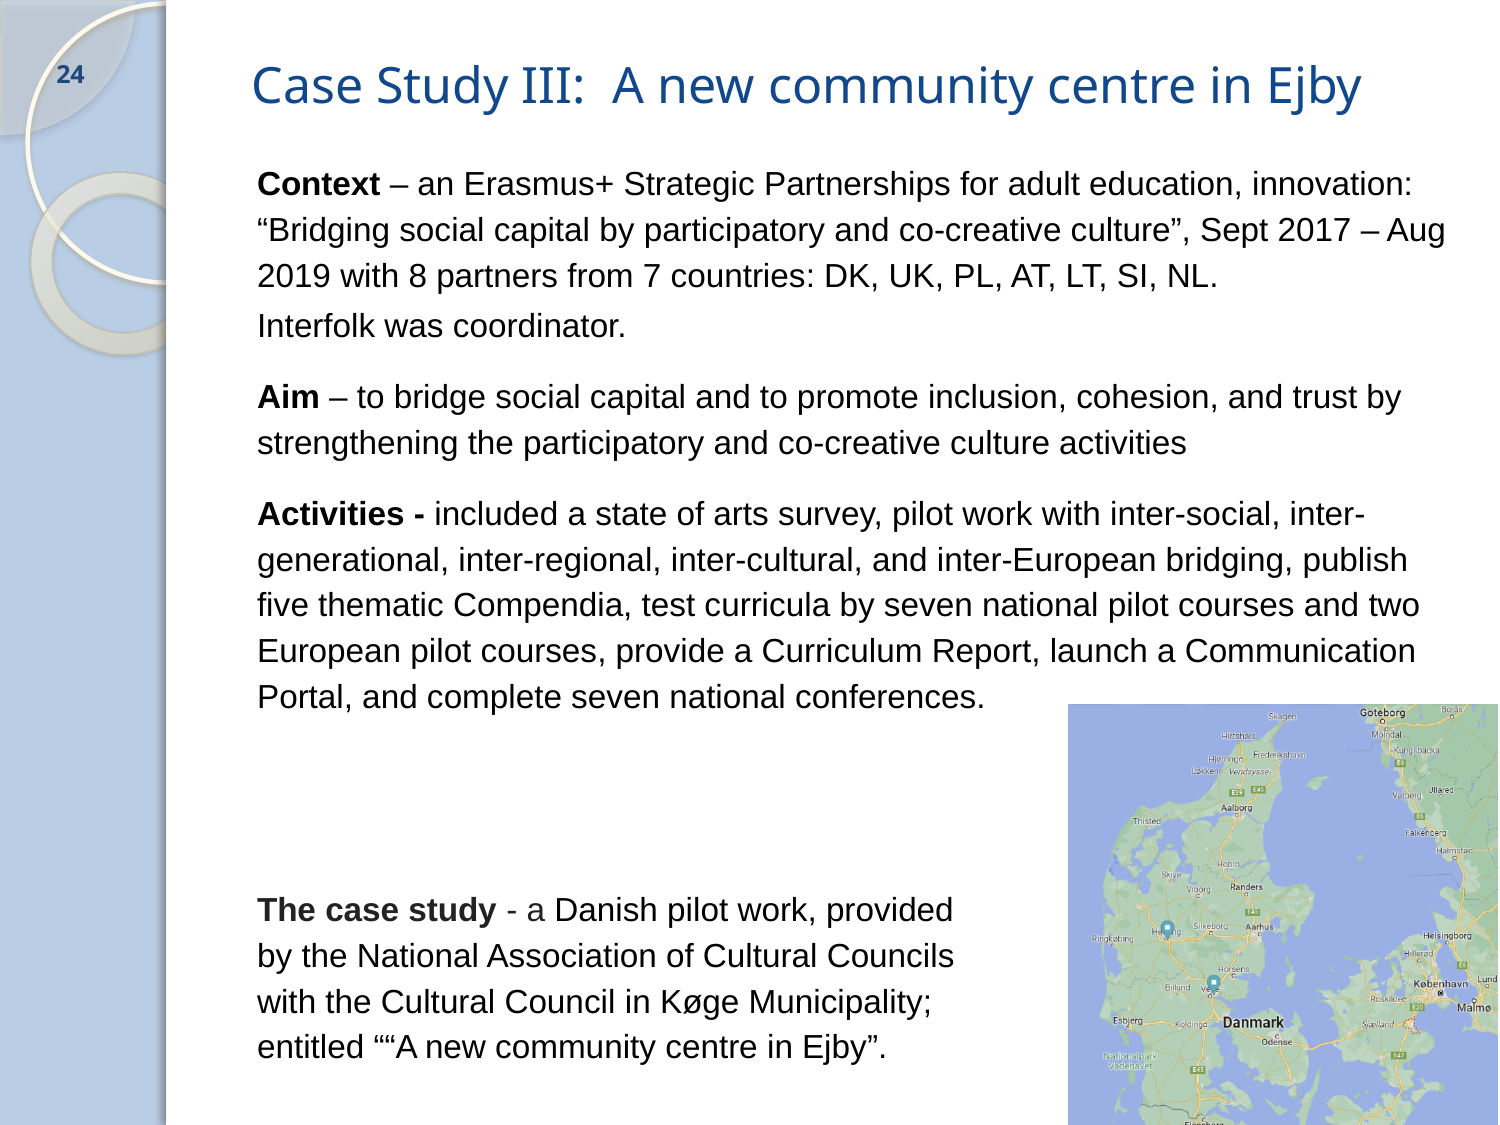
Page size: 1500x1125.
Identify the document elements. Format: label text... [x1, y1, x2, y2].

title Case Study III: A new community centre in Ejby [236, 41, 1467, 126]
picture [1068, 704, 1498, 1125]
slide_number 24 [33, 45, 109, 101]
list Context – an Erasmus+ Strategic Partnerships for adult education, innovation: “Bridging social capital by participatory and co-creative culture”, Sept 2017 – Aug 2019 with 8 partners from 7 countries: DK, UK, PL, AT, LT, SI, NL. Interfolk was coordinator. Aim – to bridge social capital and to promote inclusion, cohesion, and trust by strengthening the participatory and co-creative culture activities Activities - included a state of arts survey, pilot work with inter-social, inter-generational, inter-regional, inter-cultural, and inter-European bridging, publish five thematic Compendia, test curricula by seven national pilot courses and two European pilot courses, provide a Curriculum Report, launch a Communication Portal, and complete seven national conferences. The case study - a Danish pilot work, provided by the National Association of Cultural Councils with the Cultural Council in Køge Municipality; entitled ““A new community centre in Ejby”. [242, 149, 1473, 1106]
